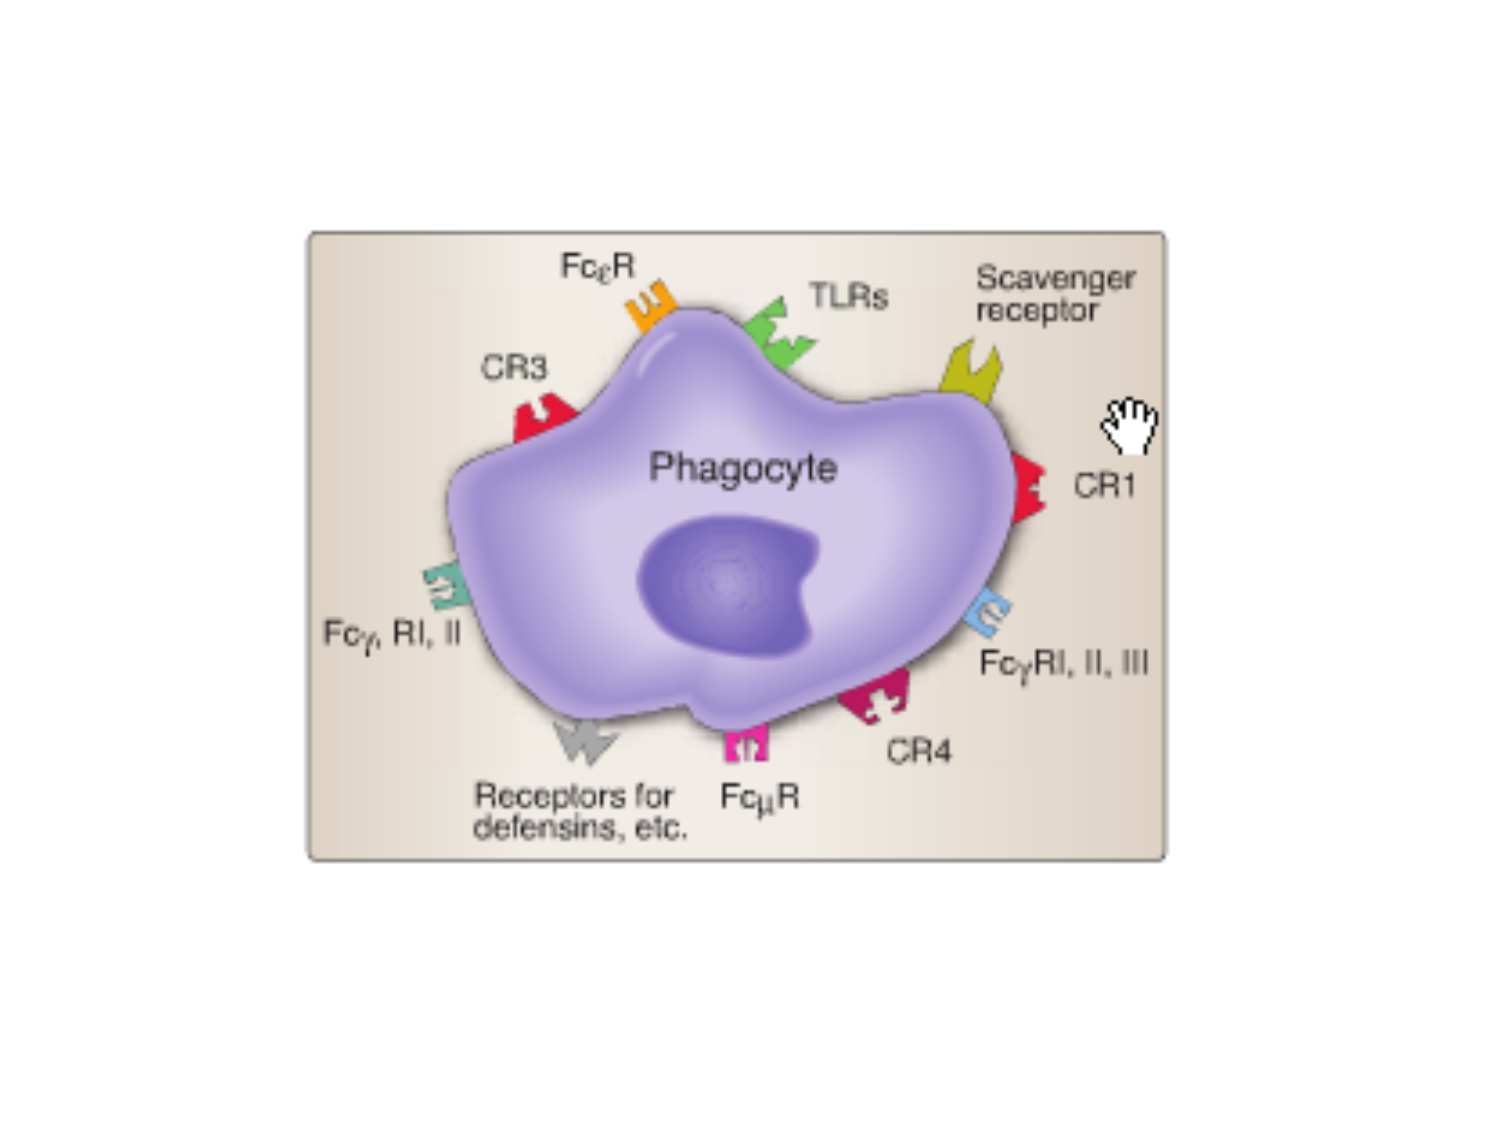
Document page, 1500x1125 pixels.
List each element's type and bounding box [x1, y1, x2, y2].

picture [277, 207, 1200, 889]
